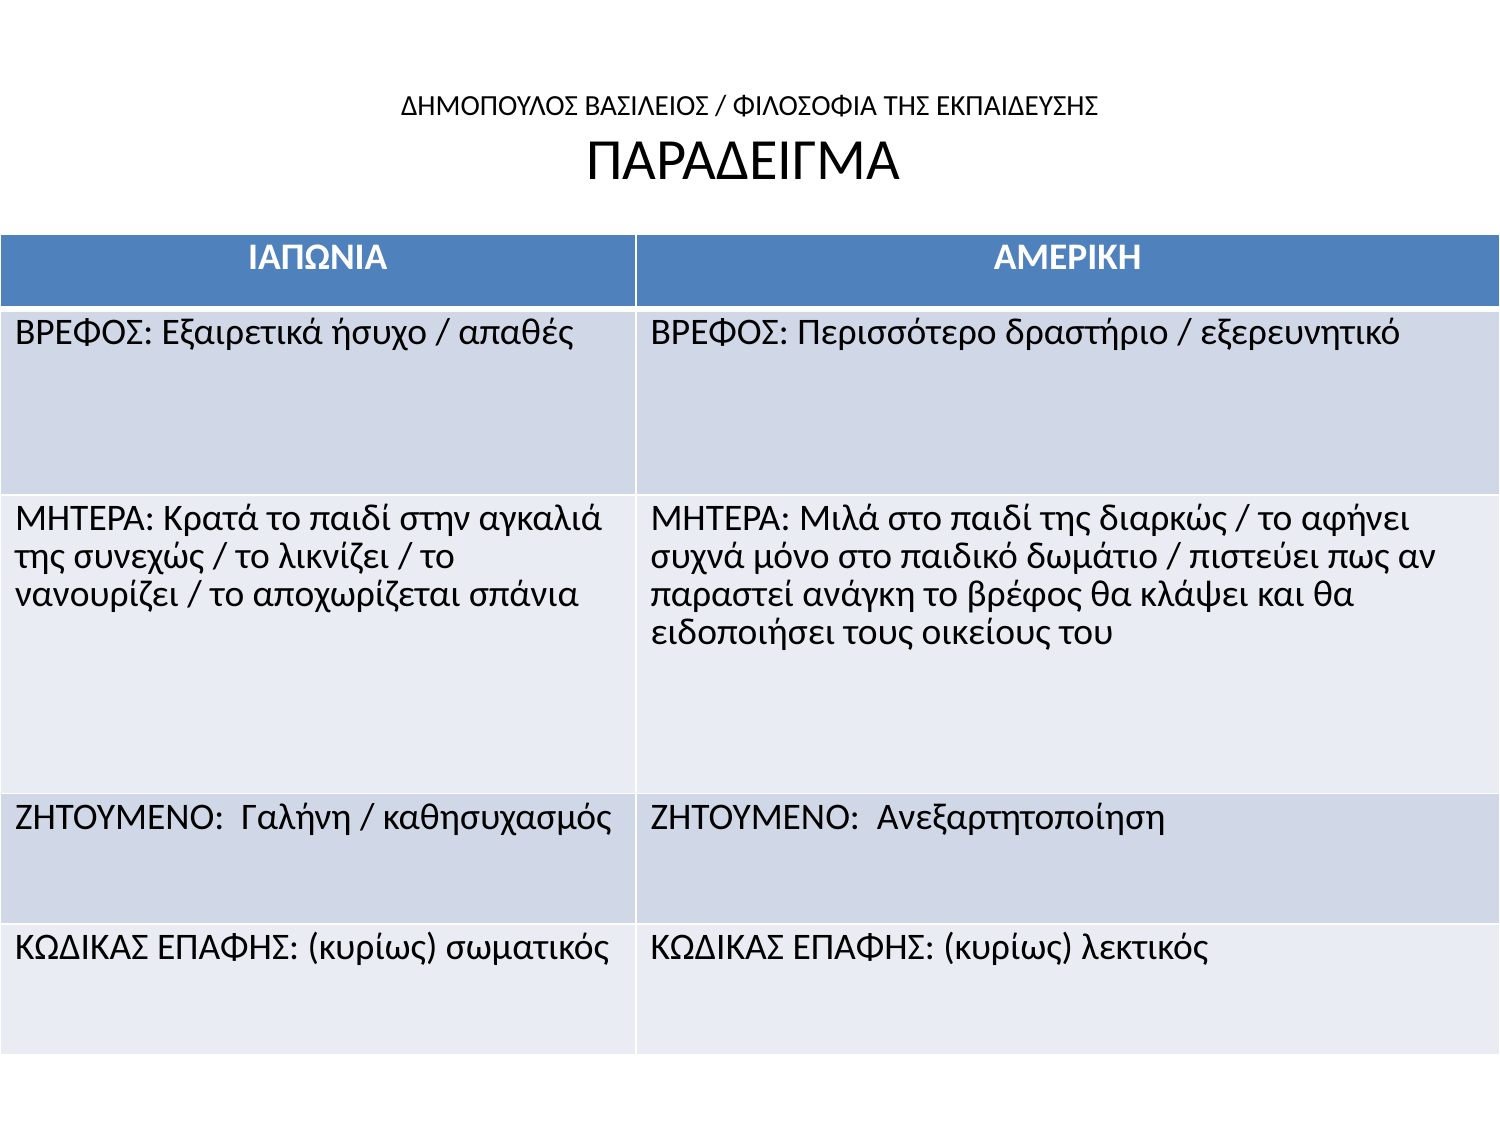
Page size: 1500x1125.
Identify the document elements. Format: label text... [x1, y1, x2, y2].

table_cell ΖΗΤΟΥΜΕΝΟ: Ανεξαρτητοποίηση [637, 794, 1499, 923]
table_cell ΒΡΕΦΟΣ: Περισσότερο δραστήριο / εξερευνητικό [637, 312, 1499, 494]
title ΔΗΜΟΠΟΥΛΟΣ ΒΑΣΙΛΕΙΟΣ / ΦΙΛΟΣΟΦΙΑ ΤΗΣ ΕΚΠΑΙΔΕΥΣΗΣ ΠΑΡΑΔΕΙΓΜΑ [75, 45, 1425, 233]
table_cell ΚΩΔΙΚΑΣ ΕΠΑΦΗΣ: (κυρίως) σωματικός [1, 925, 635, 1054]
table_cell ΜΗΤΕΡΑ: Κρατά το παιδί στην αγκαλιά της συνεχώς / το λικνίζει / το νανουρίζει / το αποχωρίζεται σπάνια [1, 496, 635, 793]
table_cell ΚΩΔΙΚΑΣ ΕΠΑΦΗΣ: (κυρίως) λεκτικός [637, 925, 1499, 1054]
table_cell ΜΗΤΕΡΑ: Μιλά στο παιδί της διαρκώς / το αφήνει συχνά μόνο στο παιδικό δωμάτιο / πιστεύει πως αν παραστεί ανάγκη το βρέφος θα κλάψει και θα ειδοποιήσει τους οικείους του [637, 496, 1499, 793]
table_cell ΒΡΕΦΟΣ: Εξαιρετικά ήσυχο / απαθές [1, 312, 635, 494]
table_cell ΖΗΤΟΥΜΕΝΟ: Γαλήνη / καθησυχασμός [1, 794, 635, 923]
table_header ΙΑΠΩΝΙΑ [1, 235, 635, 306]
table_header ΑΜΕΡΙΚΗ [637, 235, 1499, 306]
